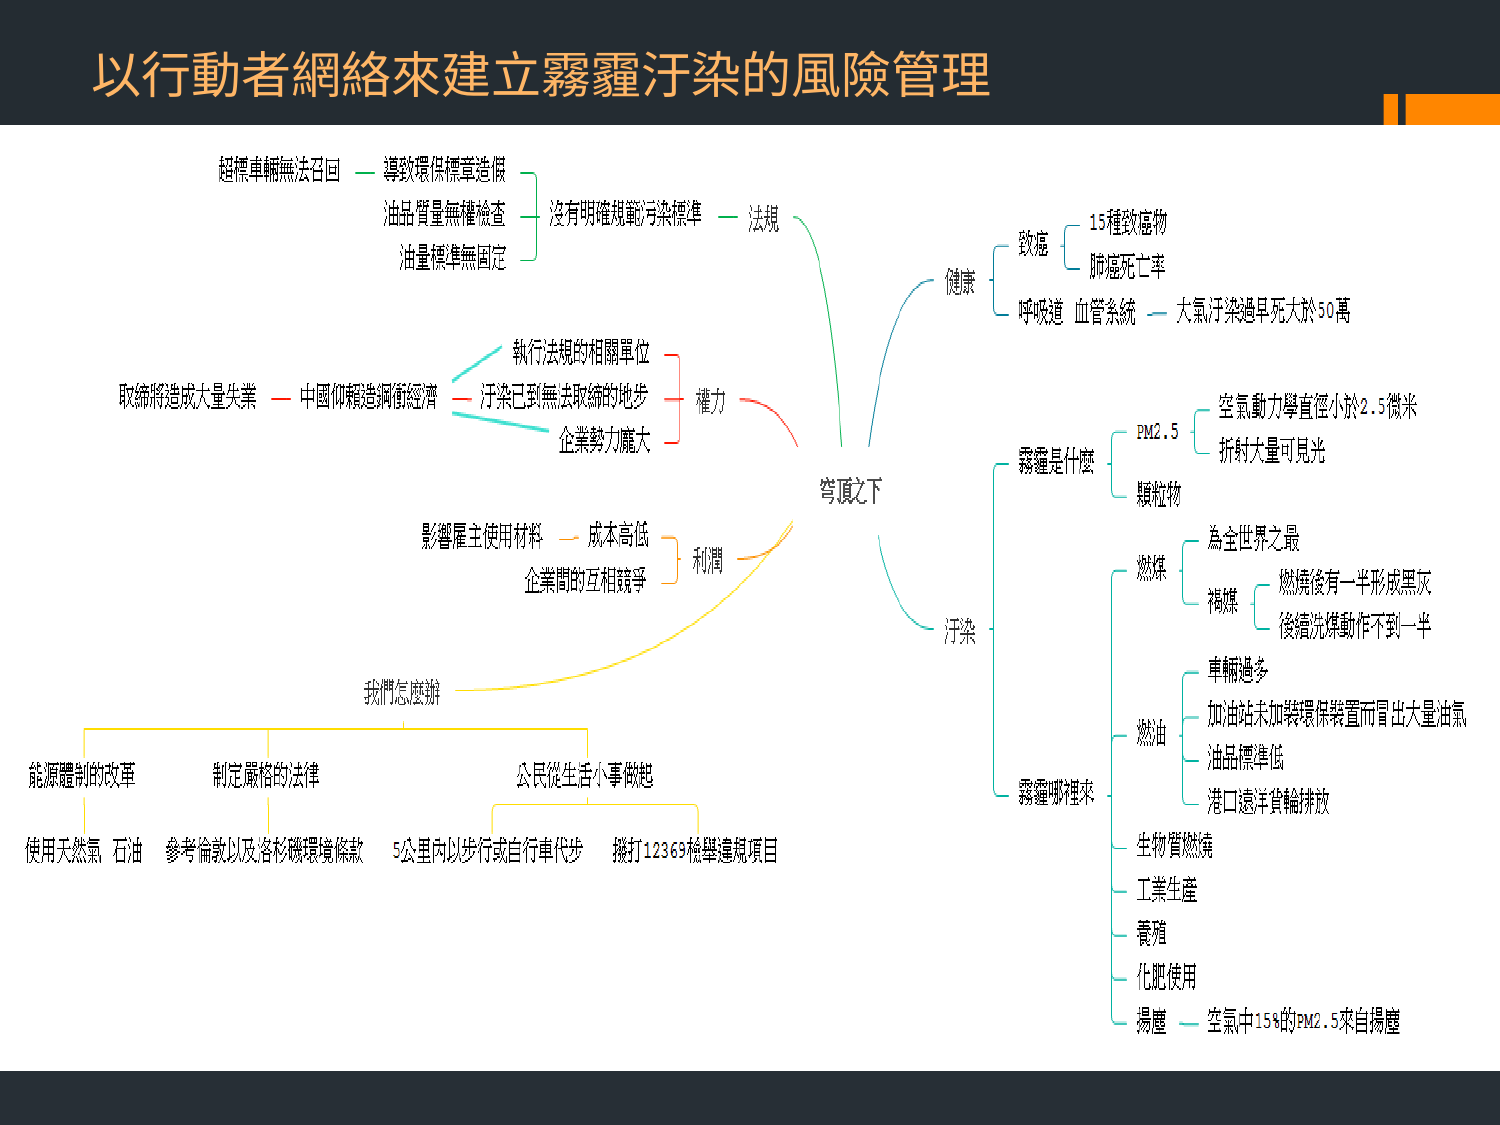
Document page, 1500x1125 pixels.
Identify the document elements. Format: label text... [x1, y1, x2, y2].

picture [0, 124, 1500, 1071]
title 以行動者網絡來建立霧霾汙染的風險管理 [76, 30, 1427, 112]
